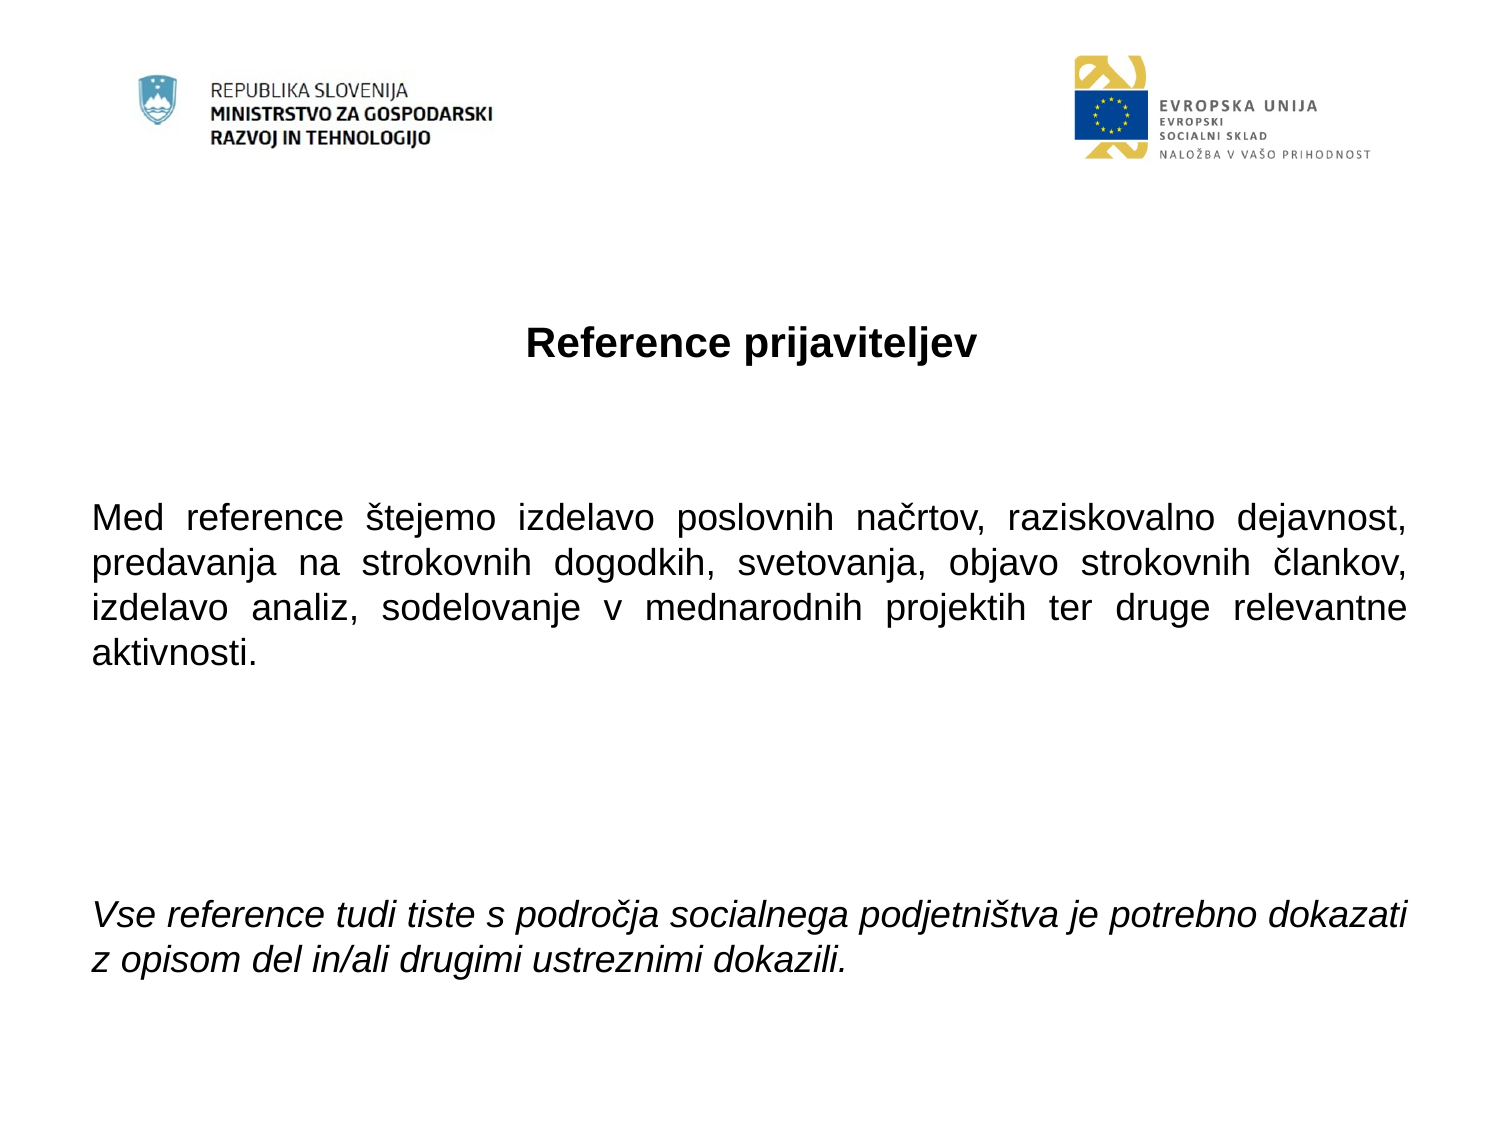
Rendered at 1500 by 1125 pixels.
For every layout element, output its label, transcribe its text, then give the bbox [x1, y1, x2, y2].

picture [997, 11, 1411, 212]
list Med reference štejemo izdelavo poslovnih načrtov, raziskovalno dejavnost, predavanja na strokovnih dogodkih, svetovanja, objavo strokovnih člankov, izdelavo analiz, sodelovanje v mednarodnih projektih ter druge relevantne aktivnosti. Vse reference tudi tiste s področja socialnega podjetništva je potrebno dokazati z opisom del in/ali drugimi ustreznimi dokazili. [76, 443, 1423, 1035]
picture [132, 70, 520, 152]
title Reference prijaviteljev [76, 255, 1427, 443]
